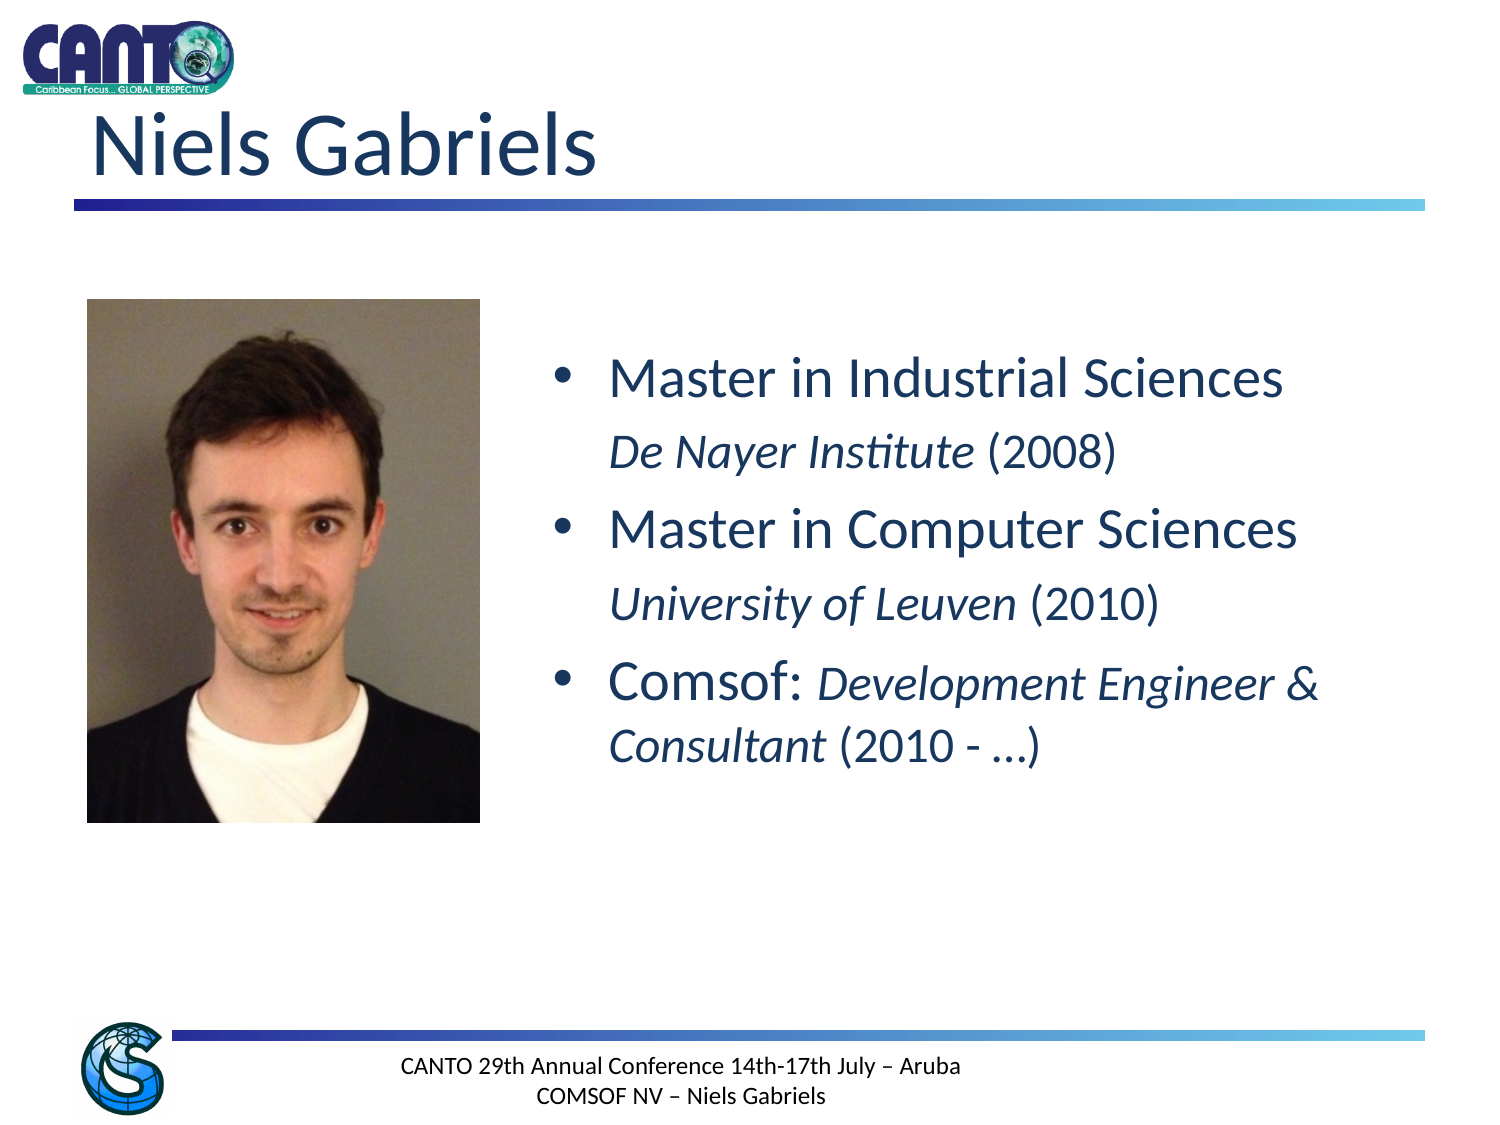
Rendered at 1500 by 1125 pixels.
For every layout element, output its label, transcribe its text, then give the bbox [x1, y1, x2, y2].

picture [87, 299, 480, 824]
title Niels Gabriels [75, 45, 1425, 233]
picture [72, 1018, 172, 1118]
list Master in Industrial Sciences De Nayer Institute (2008) Master in Computer Sciences University of Leuven (2010) Comsof: Development Engineer & Consultant (2010 - …) [537, 249, 1500, 993]
picture [0, 0, 264, 138]
